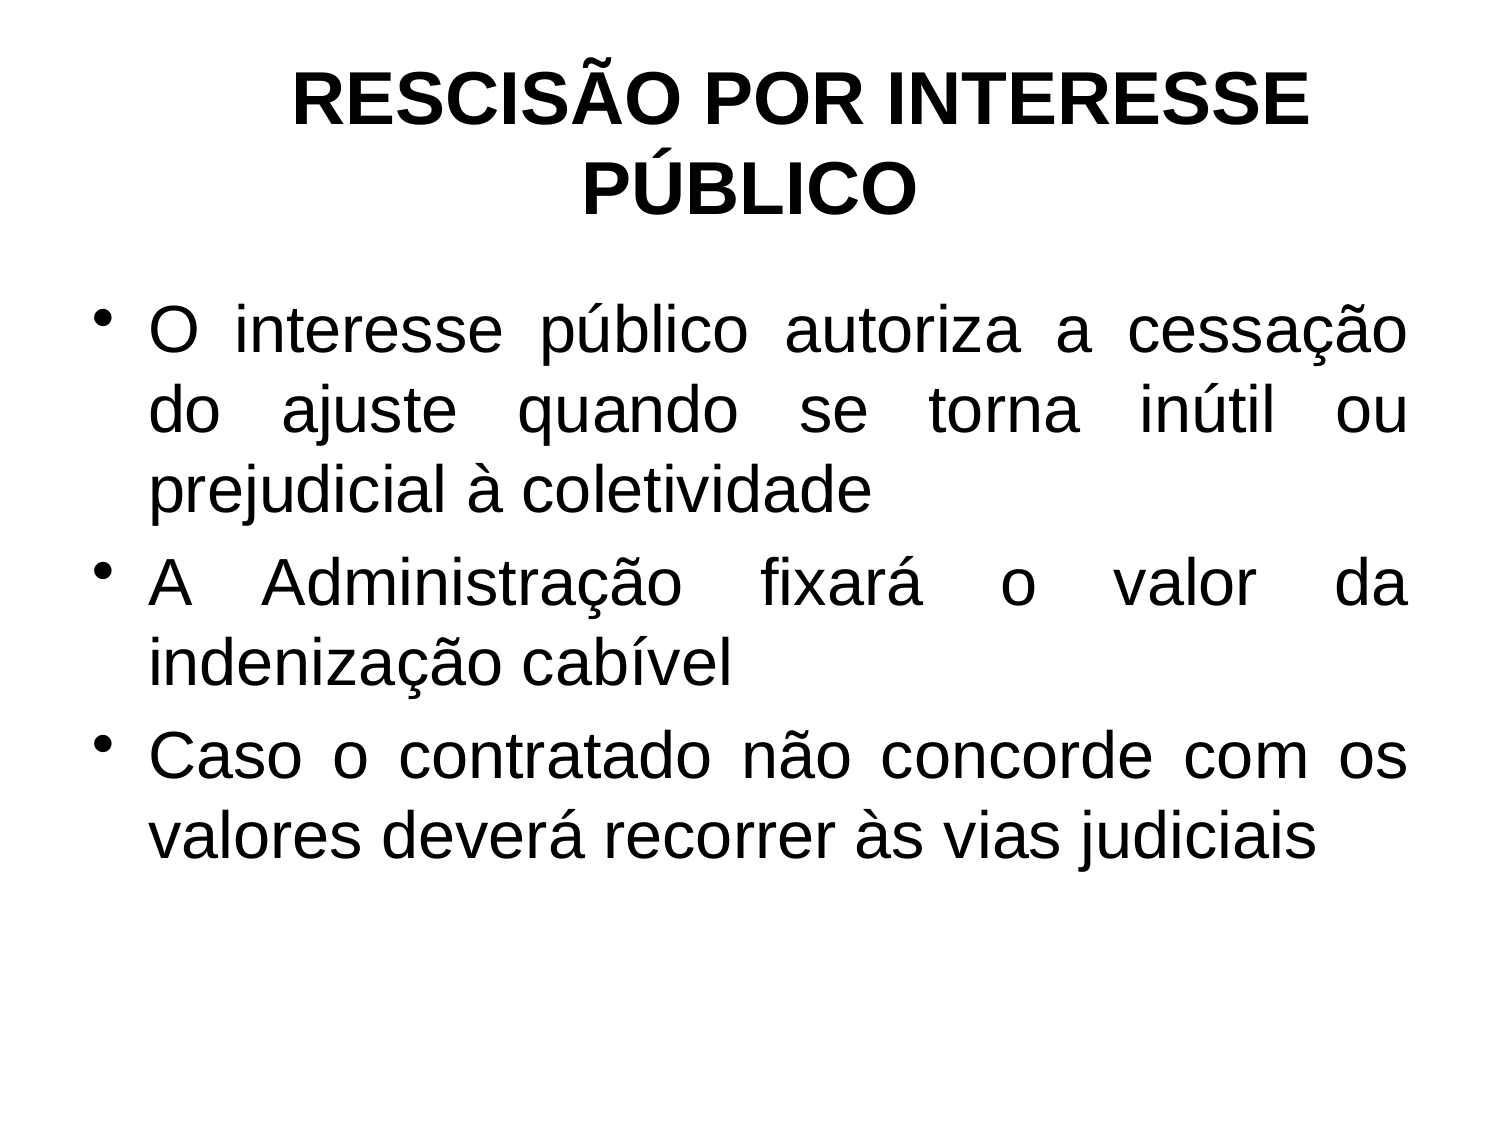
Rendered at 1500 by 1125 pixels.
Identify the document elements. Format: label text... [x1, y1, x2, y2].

list O interesse público autoriza a cessação do ajuste quando se torna inútil ou prejudicial à coletividade A Administração fixará o valor da indenização cabível Caso o contratado não concorde com os valores deverá recorrer às vias judiciais [76, 184, 1426, 1083]
title RESCISÃO POR INTERESSE PÚBLICO [74, 45, 1426, 234]
